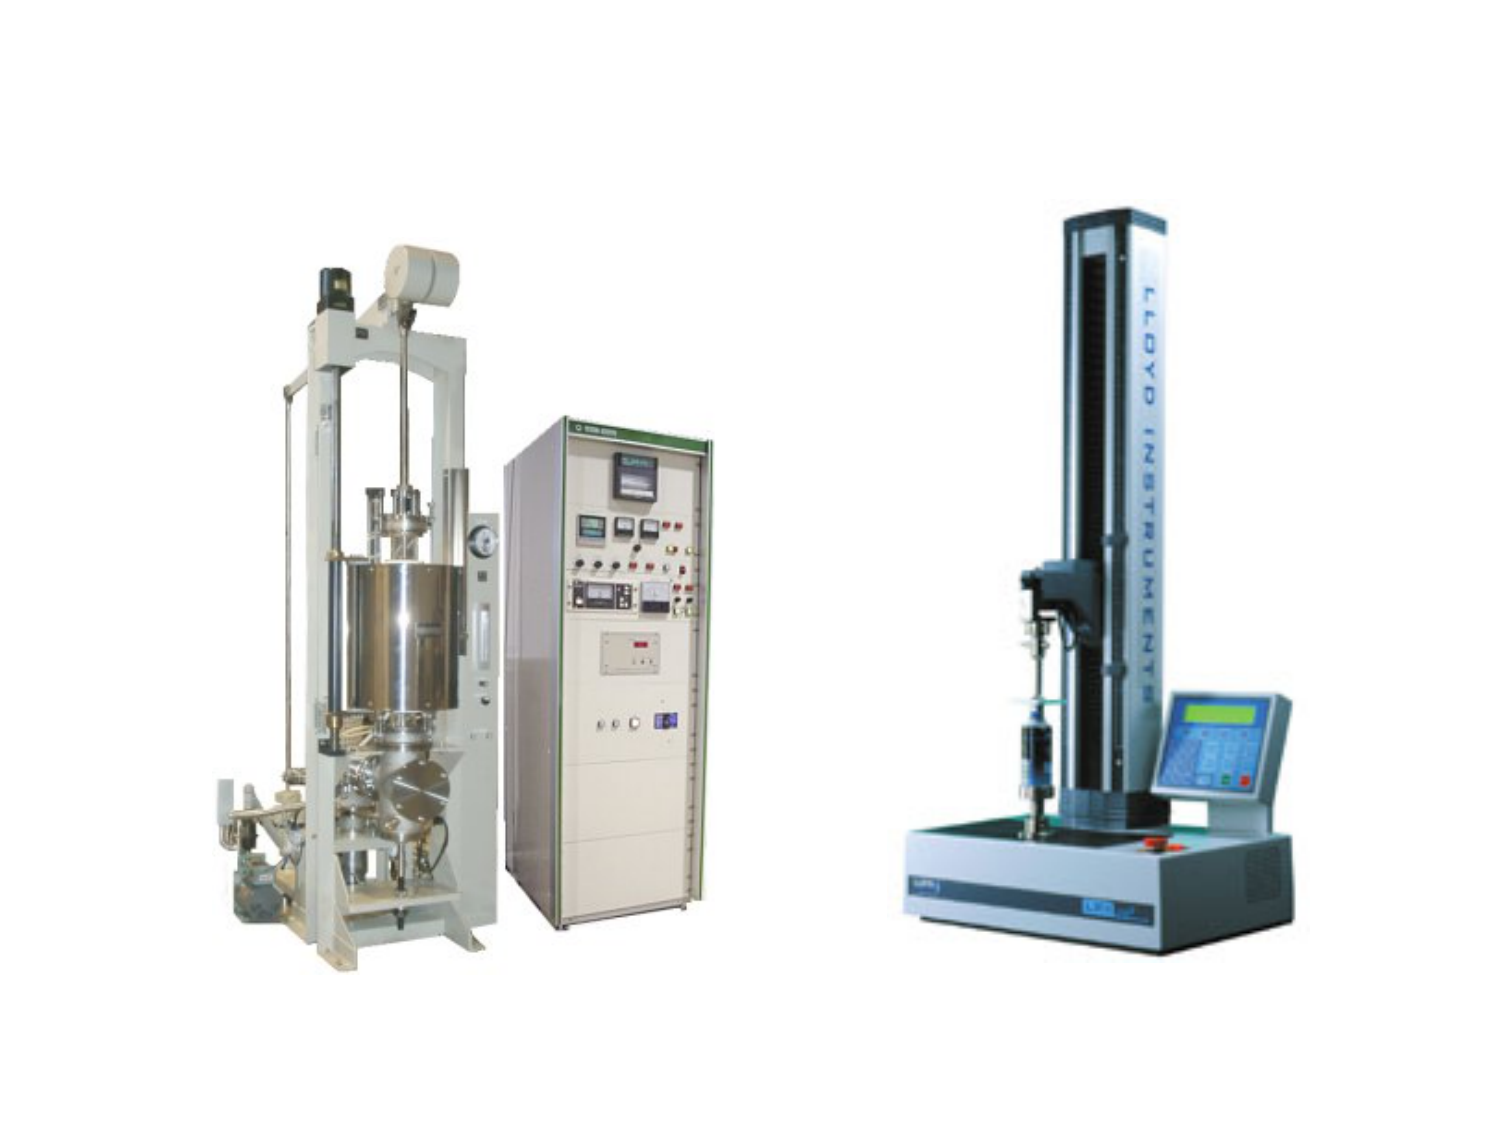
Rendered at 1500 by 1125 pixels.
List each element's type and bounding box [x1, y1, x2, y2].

picture [887, 199, 1310, 963]
picture [212, 237, 735, 976]
